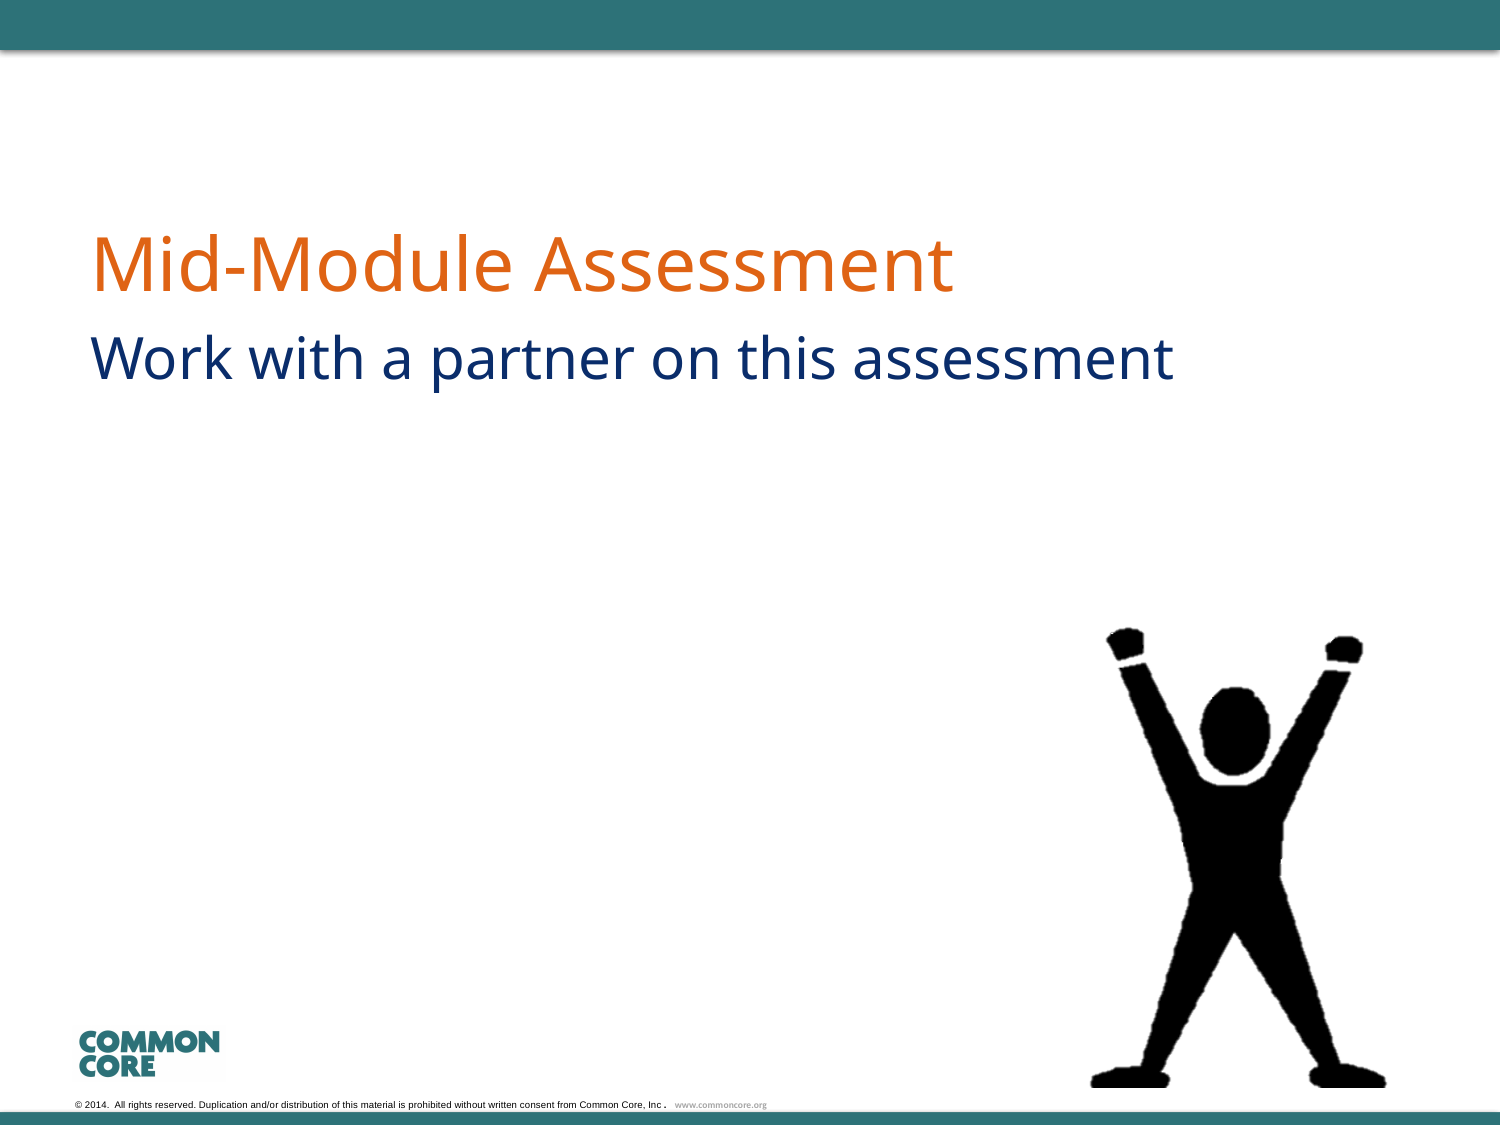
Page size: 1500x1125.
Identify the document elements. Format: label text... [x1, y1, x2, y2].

title Mid-Module Assessment [75, 178, 1425, 313]
picture [72, 1025, 226, 1082]
list Work with a partner on this assessment [75, 313, 1425, 974]
picture [1087, 974, 1393, 1088]
